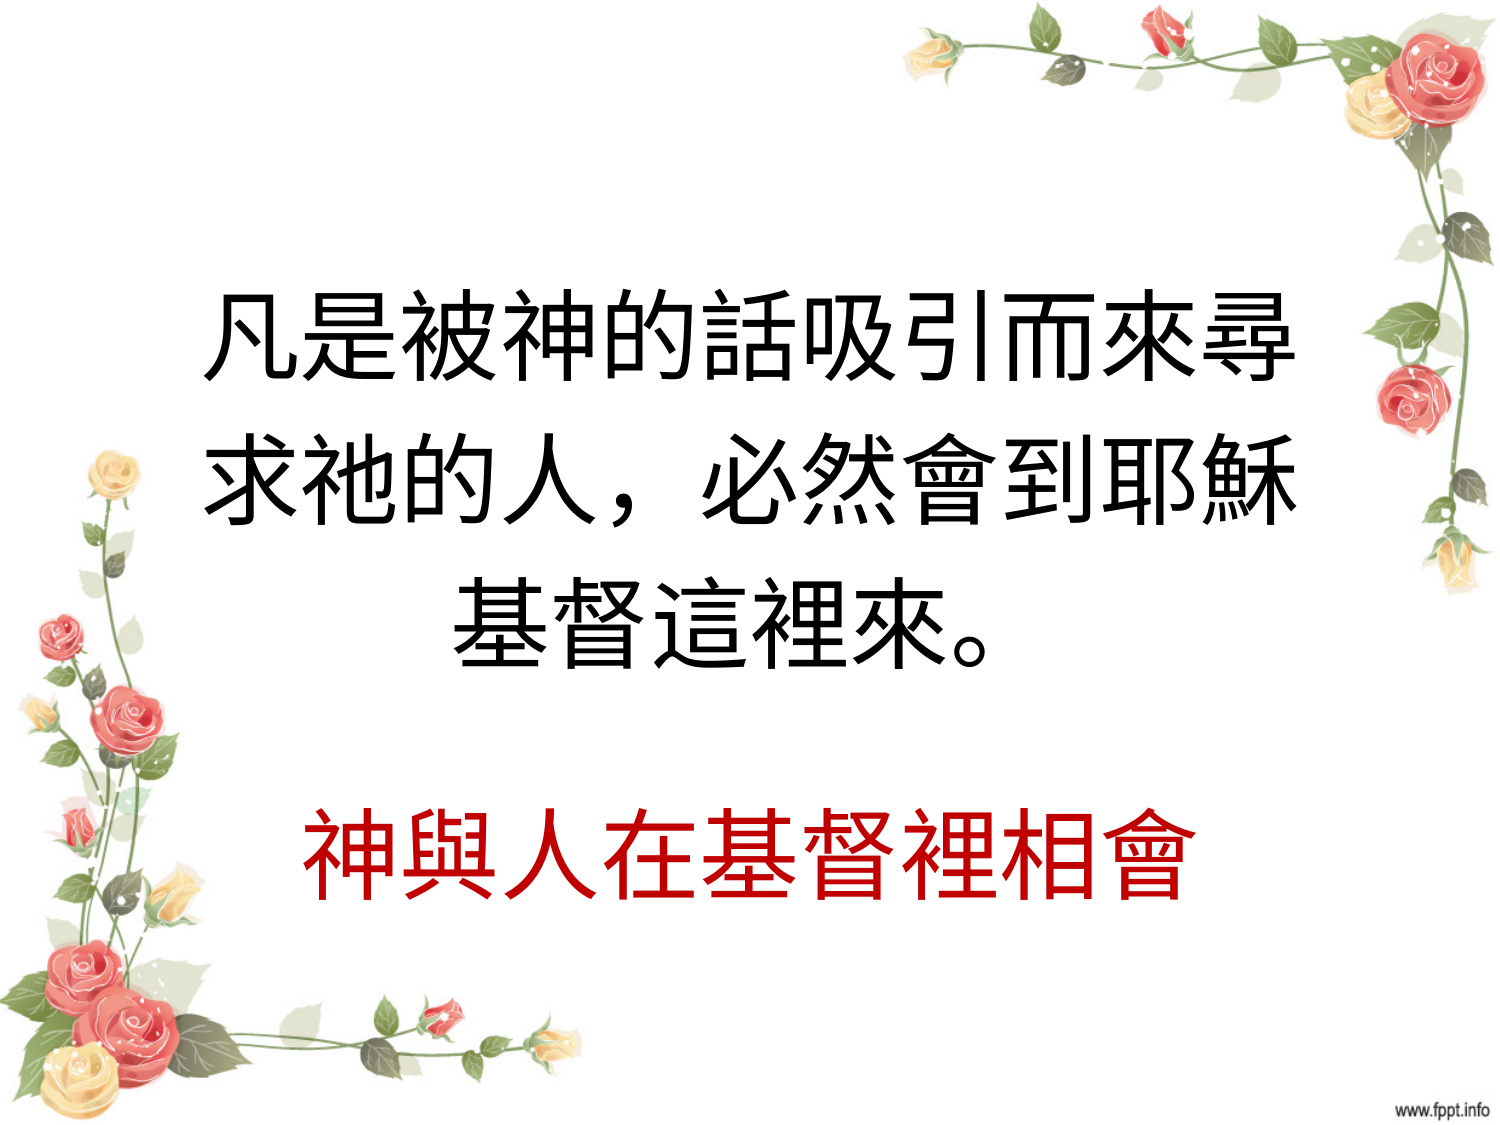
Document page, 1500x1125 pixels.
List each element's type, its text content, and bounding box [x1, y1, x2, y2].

picture [0, 0, 1500, 1125]
list 凡是被神的話吸引而來尋求祂的人，必然會到耶穌基督這裡來。 神與人在基督裡相會 [149, 112, 1351, 1051]
